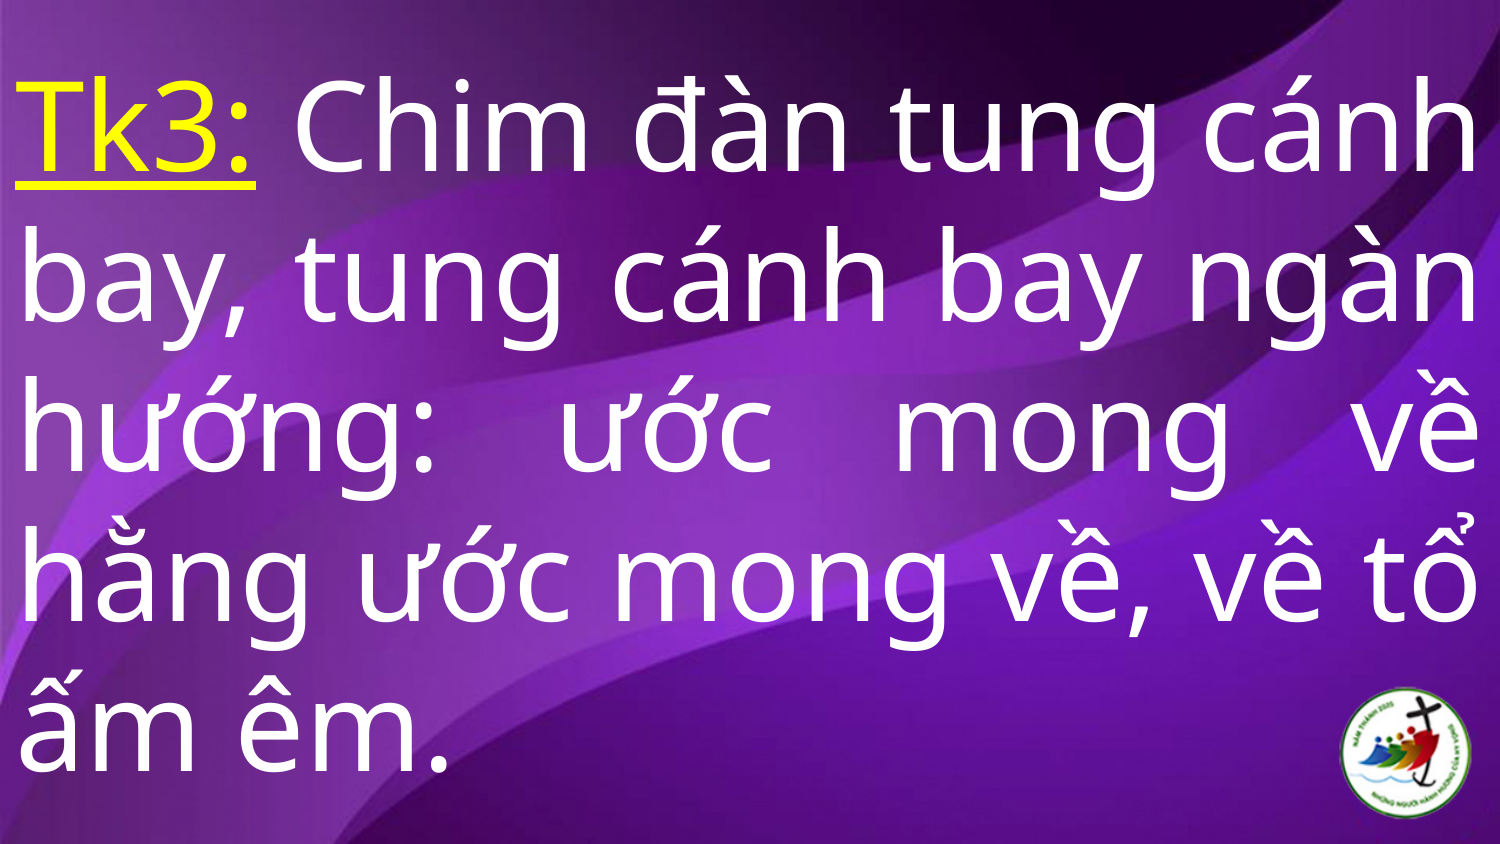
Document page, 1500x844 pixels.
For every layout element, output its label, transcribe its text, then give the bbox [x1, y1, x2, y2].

title Tk3: Chim đàn tung cánh bay, tung cánh bay ngàn hướng: ước mong về hằng ước mong về, về tổ ấm êm. [0, 0, 1500, 844]
